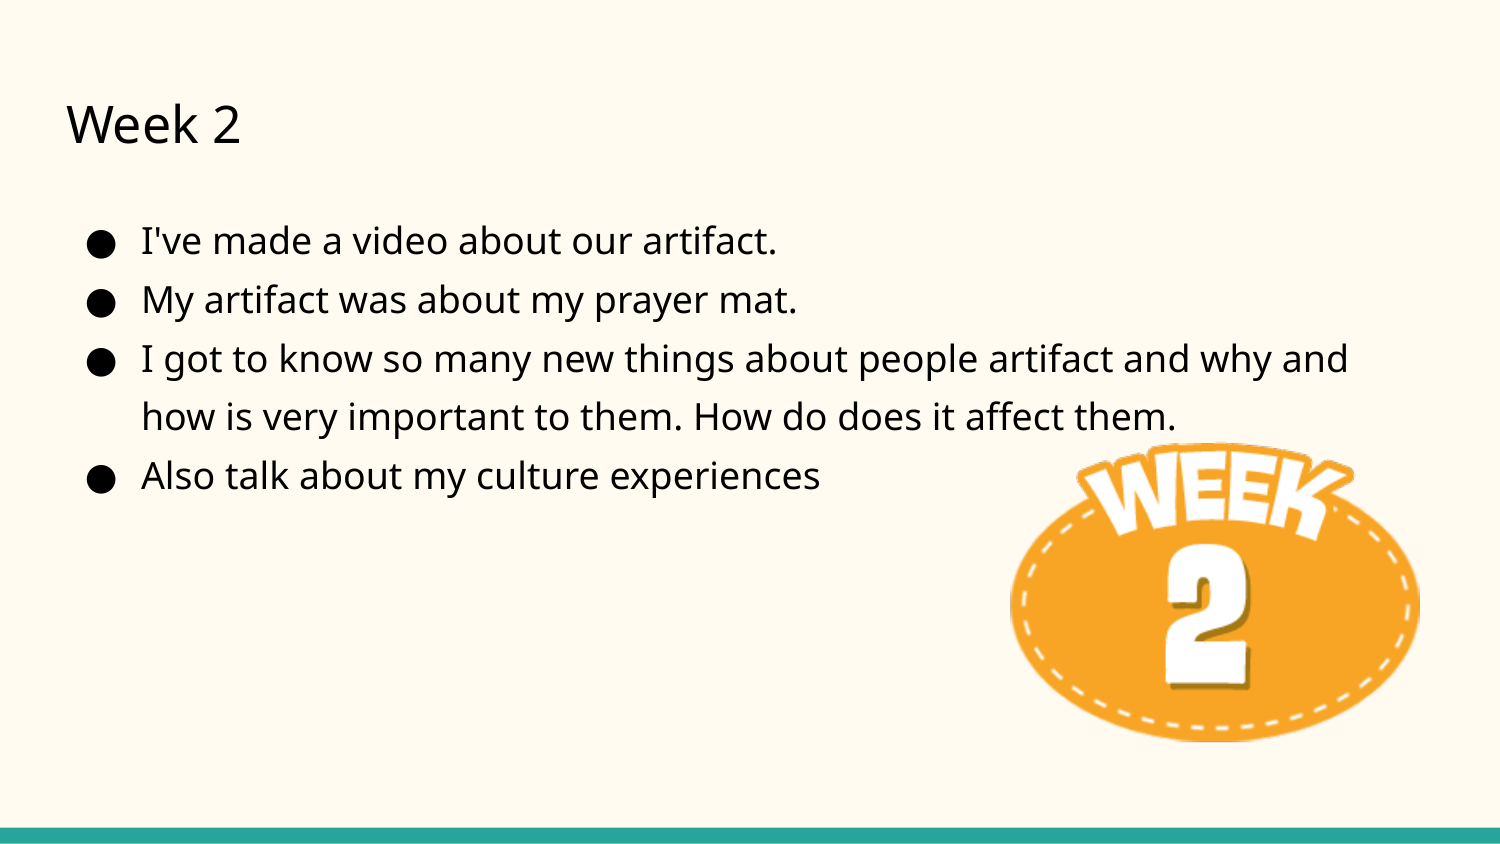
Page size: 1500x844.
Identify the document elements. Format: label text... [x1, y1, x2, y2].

list I've made a video about our artifact. My artifact was about my prayer mat. I got to know so many new things about people artifact and why and how is very important to them. How do does it affect them. Also talk about my culture experiences [51, 192, 1449, 750]
title Week 2 [51, 72, 1449, 174]
picture [1003, 436, 1426, 750]
